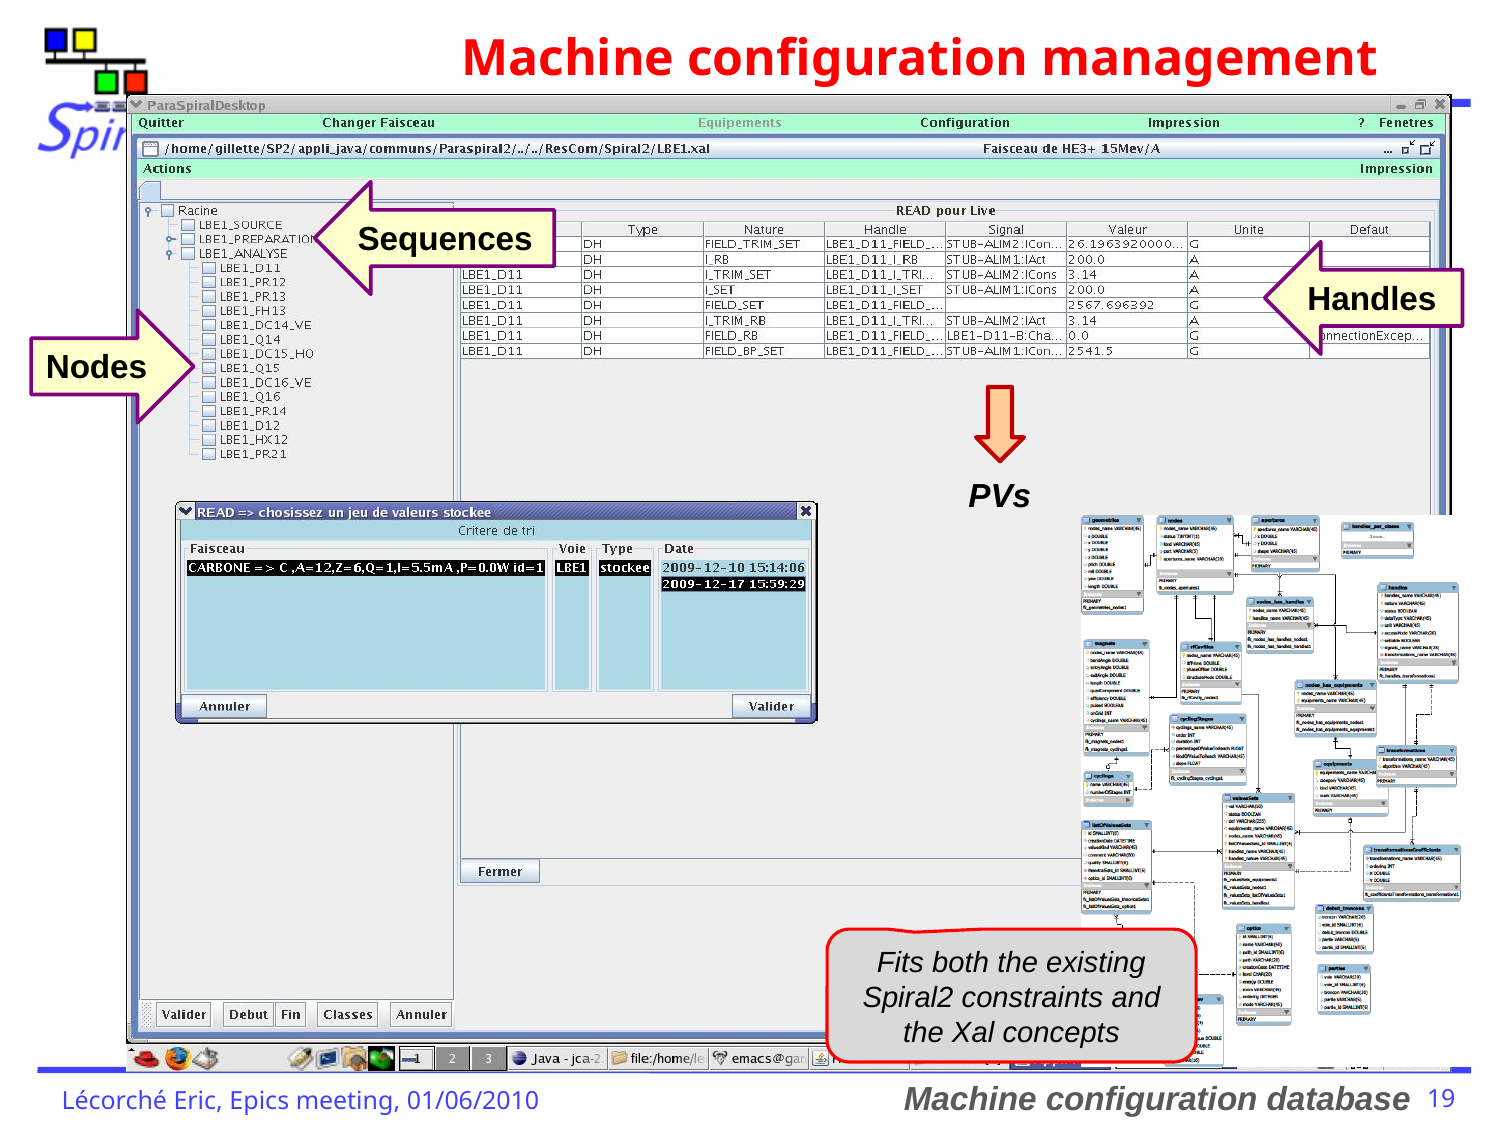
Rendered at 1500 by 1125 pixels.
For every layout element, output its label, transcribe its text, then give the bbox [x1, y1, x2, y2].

text_box Handles [1457, 269, 1463, 326]
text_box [1080, 515, 1475, 1067]
title Machine configuration management [410, 0, 1429, 91]
picture [37, 25, 329, 174]
text_box Machine configuration database [817, 1081, 1427, 1125]
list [125, 93, 1453, 1072]
text_box Nodes [31, 338, 119, 395]
